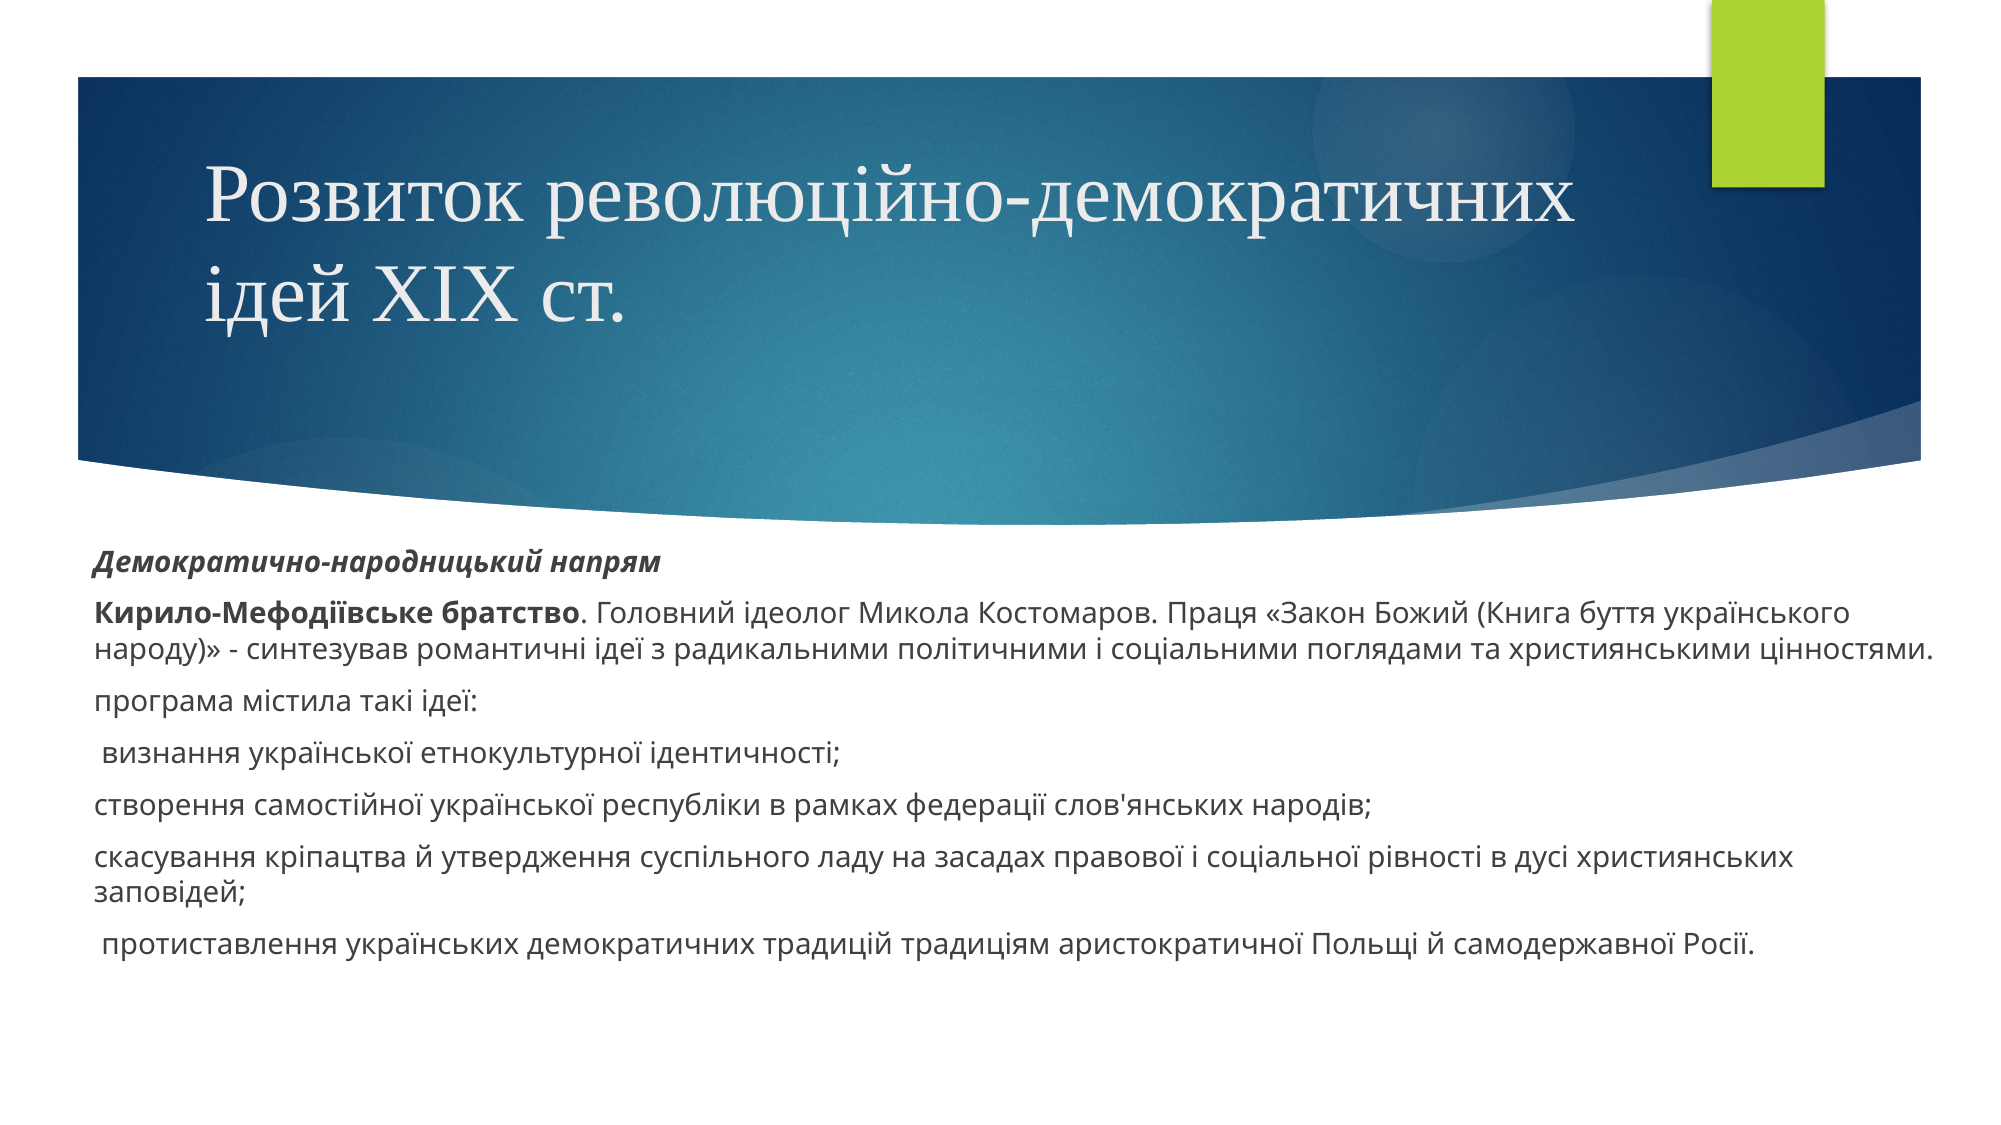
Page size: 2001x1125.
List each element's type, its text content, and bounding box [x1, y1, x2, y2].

list Демократично-народницький напрям Кирило-Мефодіївське братство. Головний ідеолог Микола Костомаров. Праця «Закон Божий (Книга буття українського народу)» - синтезував романтичні ідеї з радикальними політичними і соціальними поглядами та християнськими цінностями. програма містила такі ідеї: визнання української етнокультурної ідентичності; створення самостійної української республіки в рамках федерації слов'янських народів; скасування кріпацтва й утвердження суспільного ладу на засадах правової і соціальної рівності в дусі християнських заповідей; протиставлення українських демократичних традицій традиціям аристократичної Польщі й самодержавної Росії. [78, 515, 1956, 988]
title Розвиток революційно-демократичних ідей ХІХ ст. [189, 174, 1638, 401]
